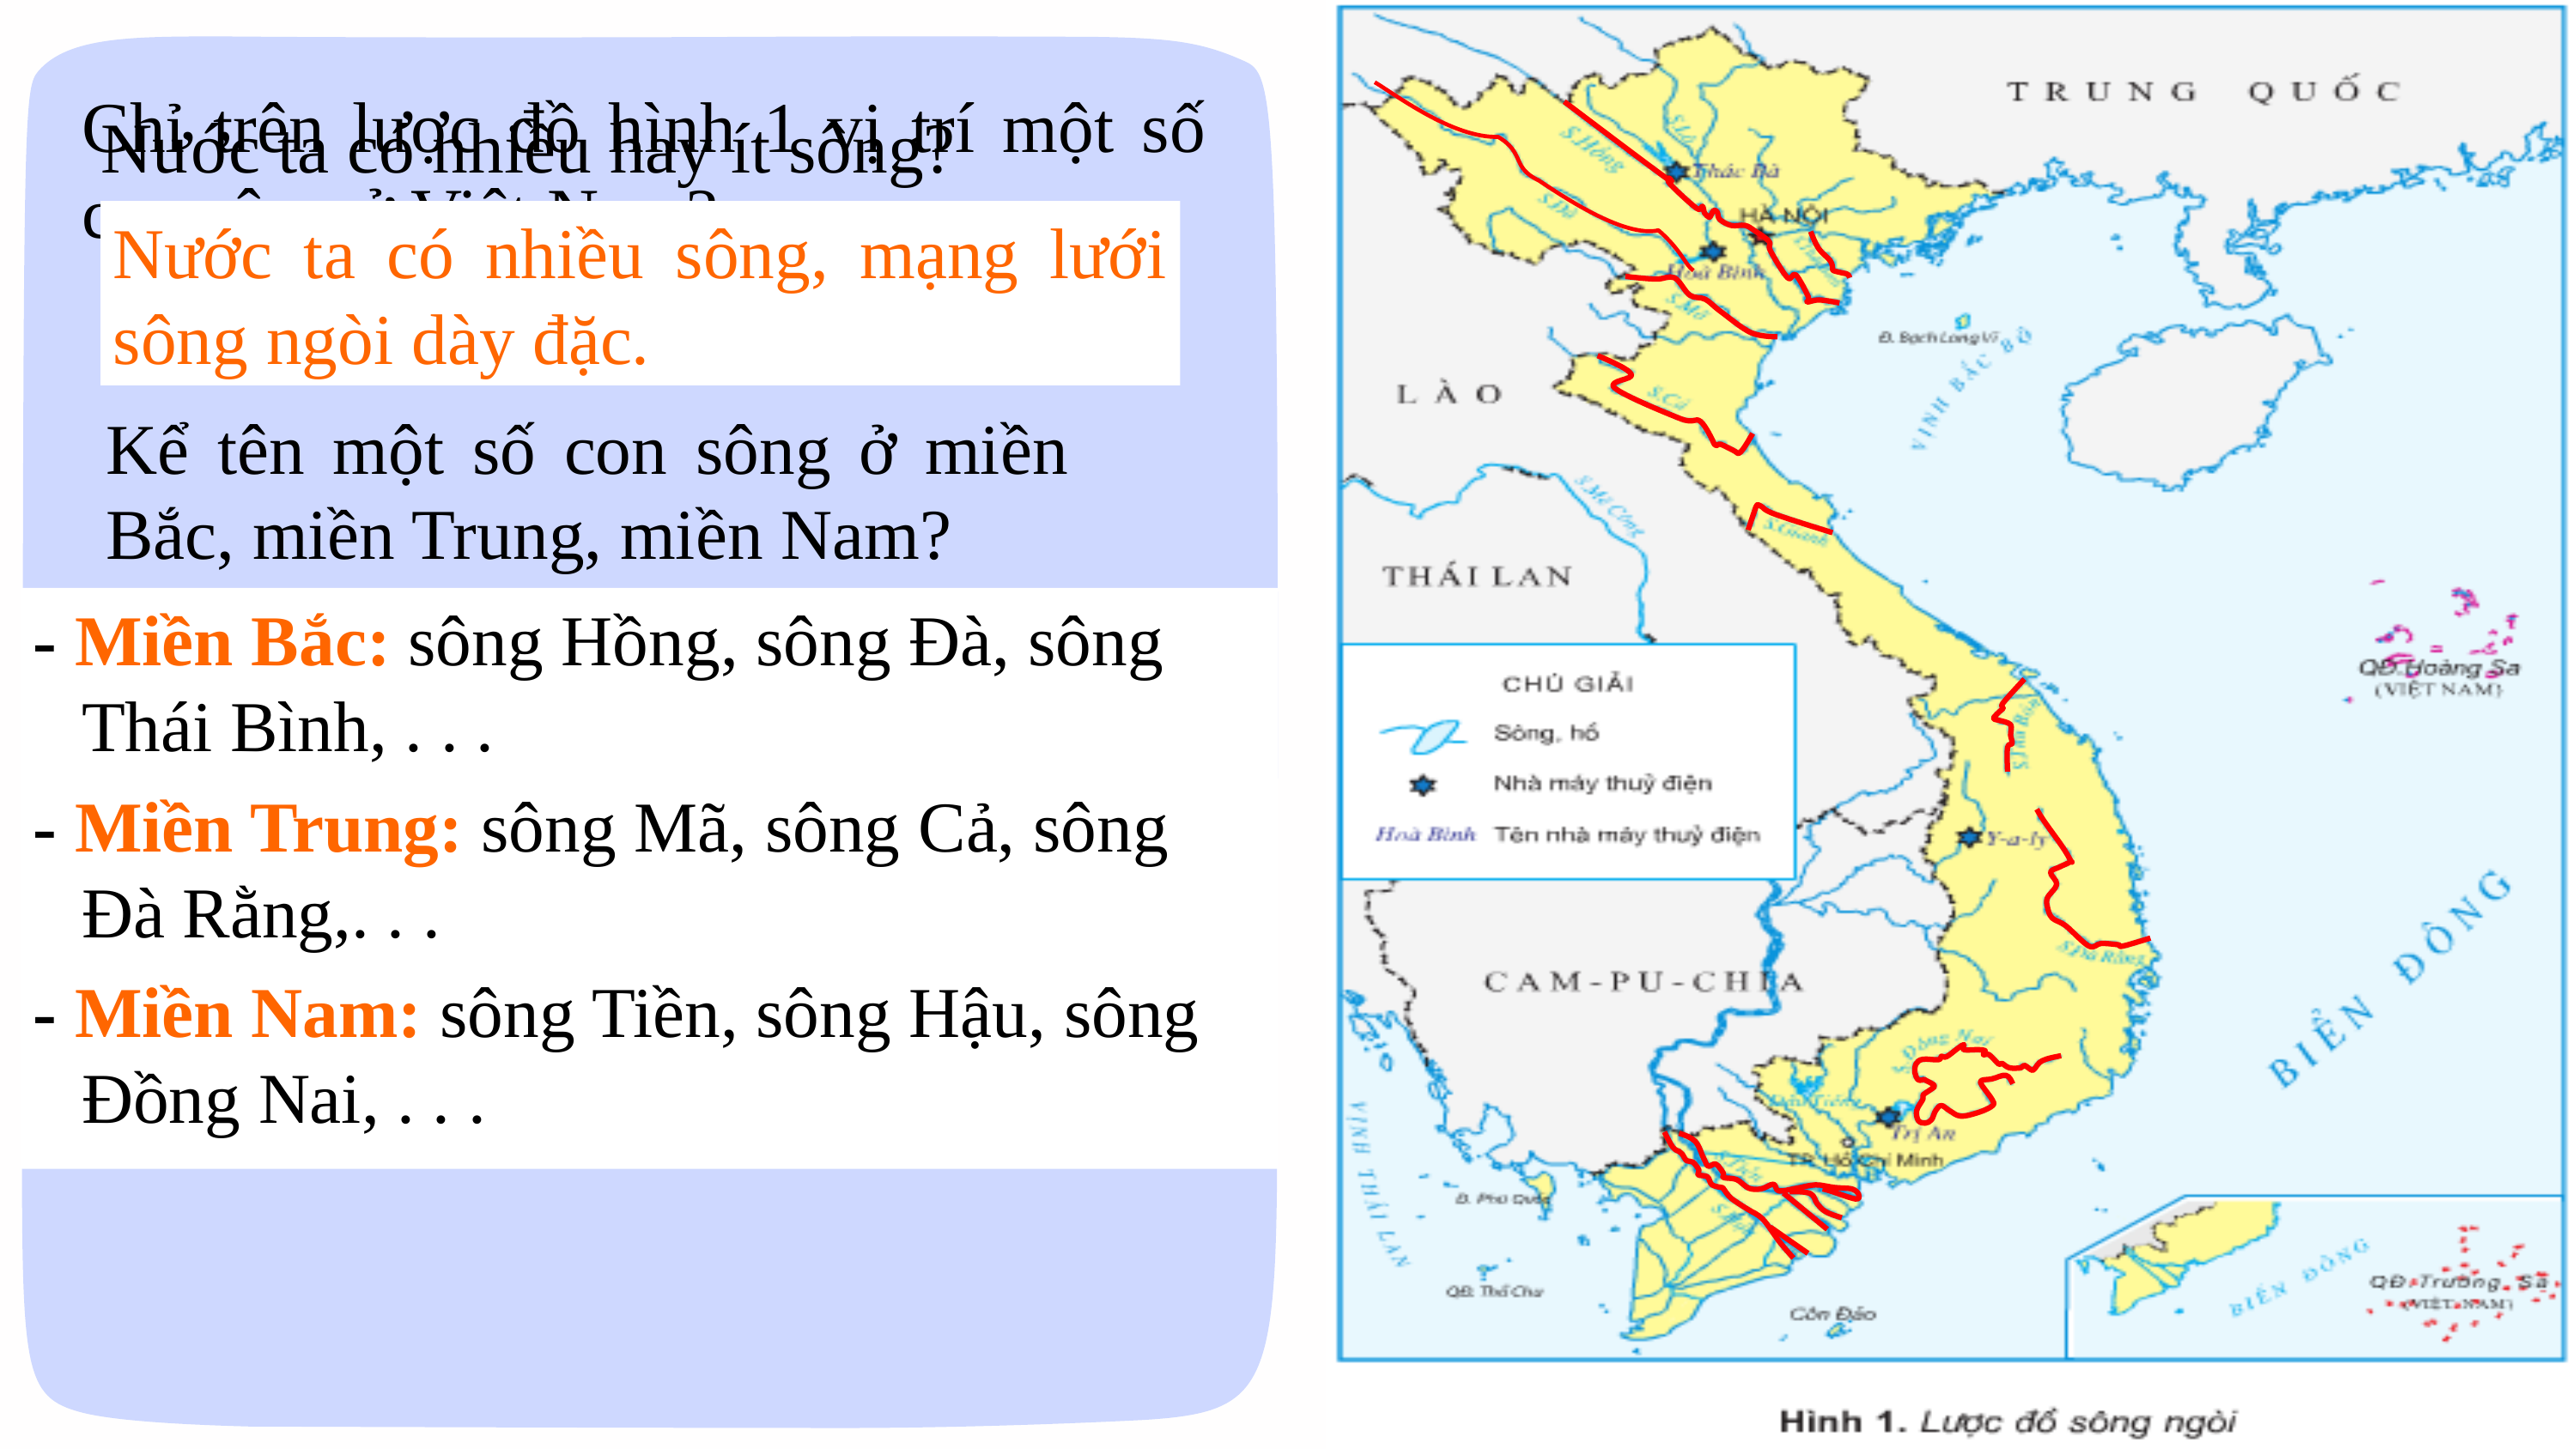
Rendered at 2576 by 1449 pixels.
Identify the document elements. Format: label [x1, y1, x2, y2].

text_box [21, 36, 1279, 1428]
text_box [1810, 1132, 1860, 1230]
text_box [1664, 1131, 1808, 1258]
picture [1326, 0, 2576, 1449]
